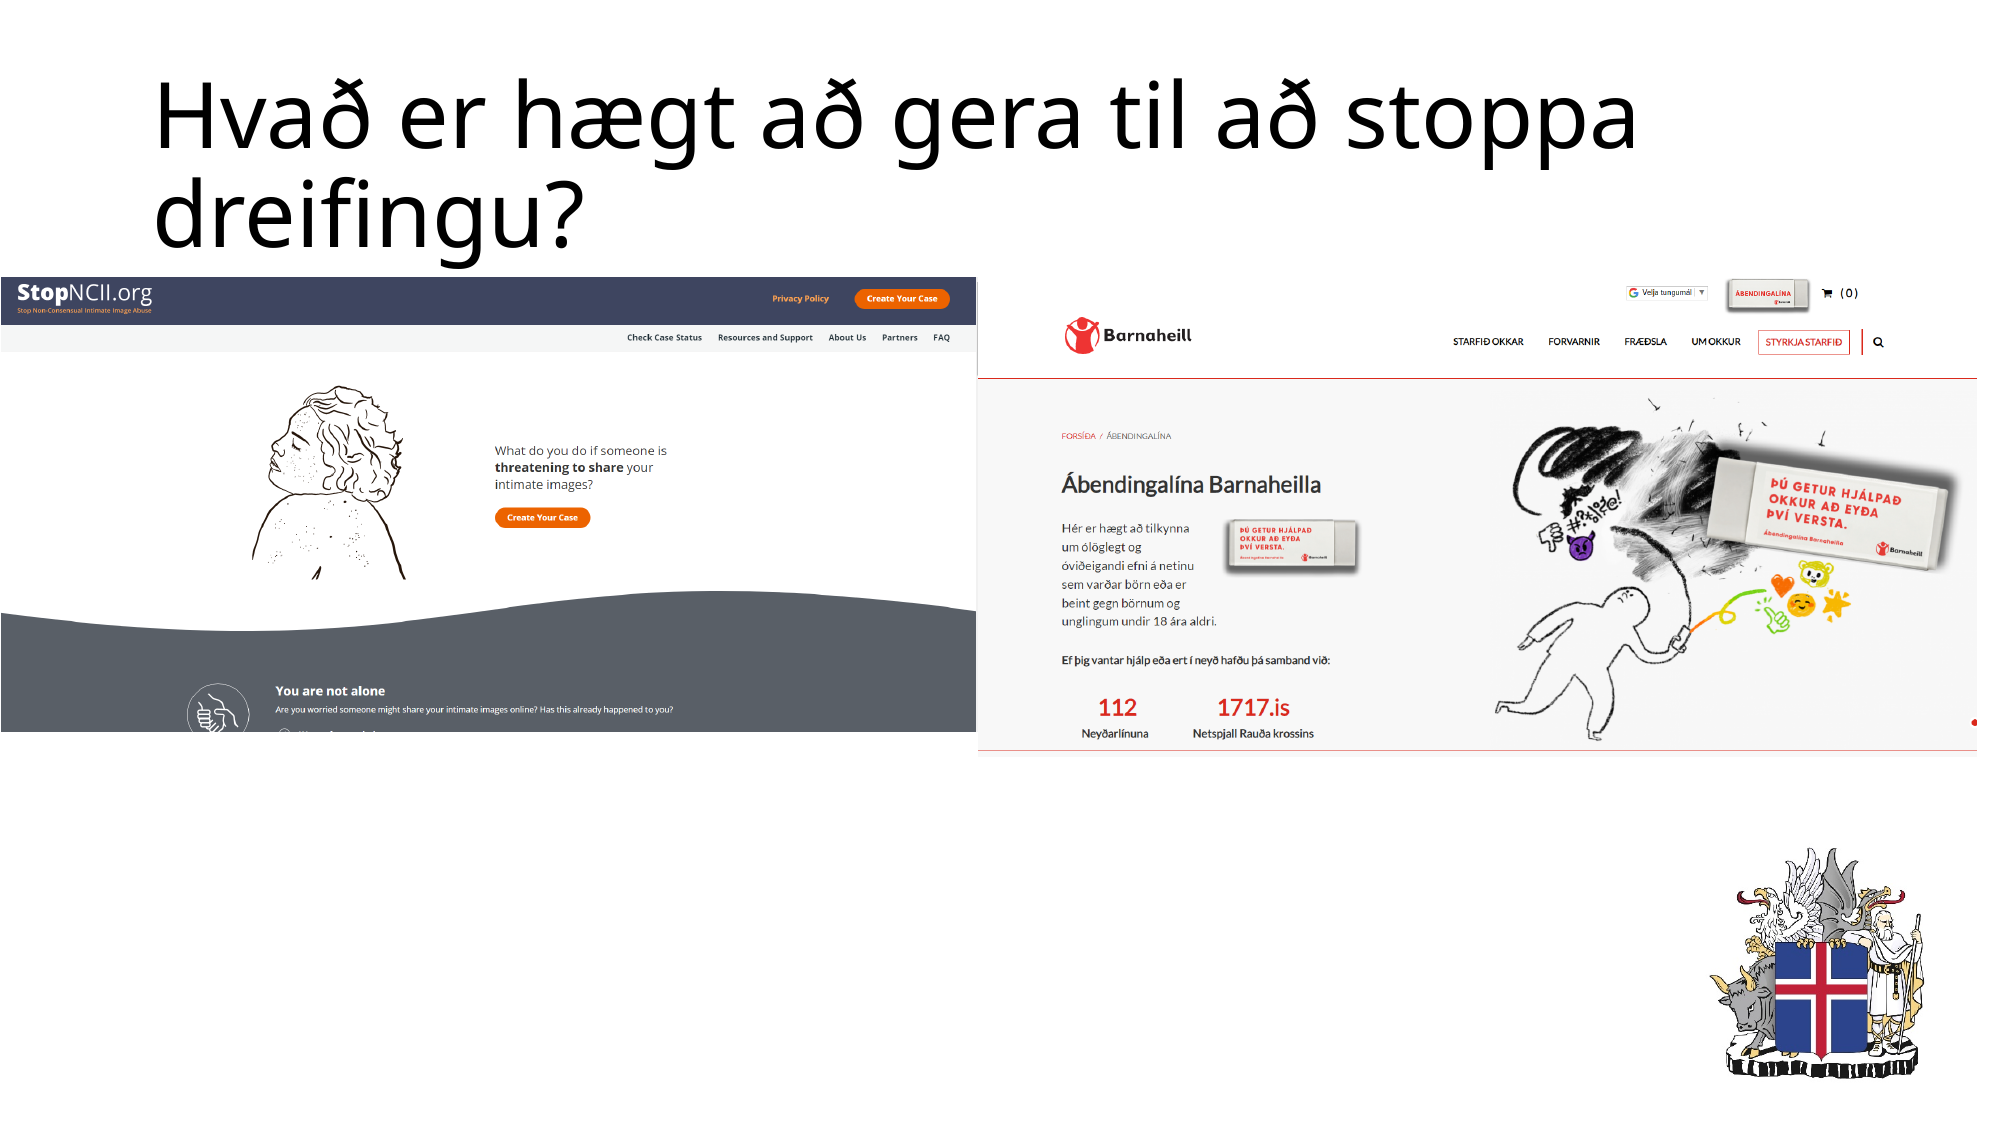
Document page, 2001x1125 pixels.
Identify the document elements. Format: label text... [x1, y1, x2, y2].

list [978, 277, 1977, 757]
picture [1634, 771, 2000, 1125]
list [1, 277, 978, 732]
title Hvað er hægt að gera til að stoppa dreifingu? [137, 59, 1863, 277]
